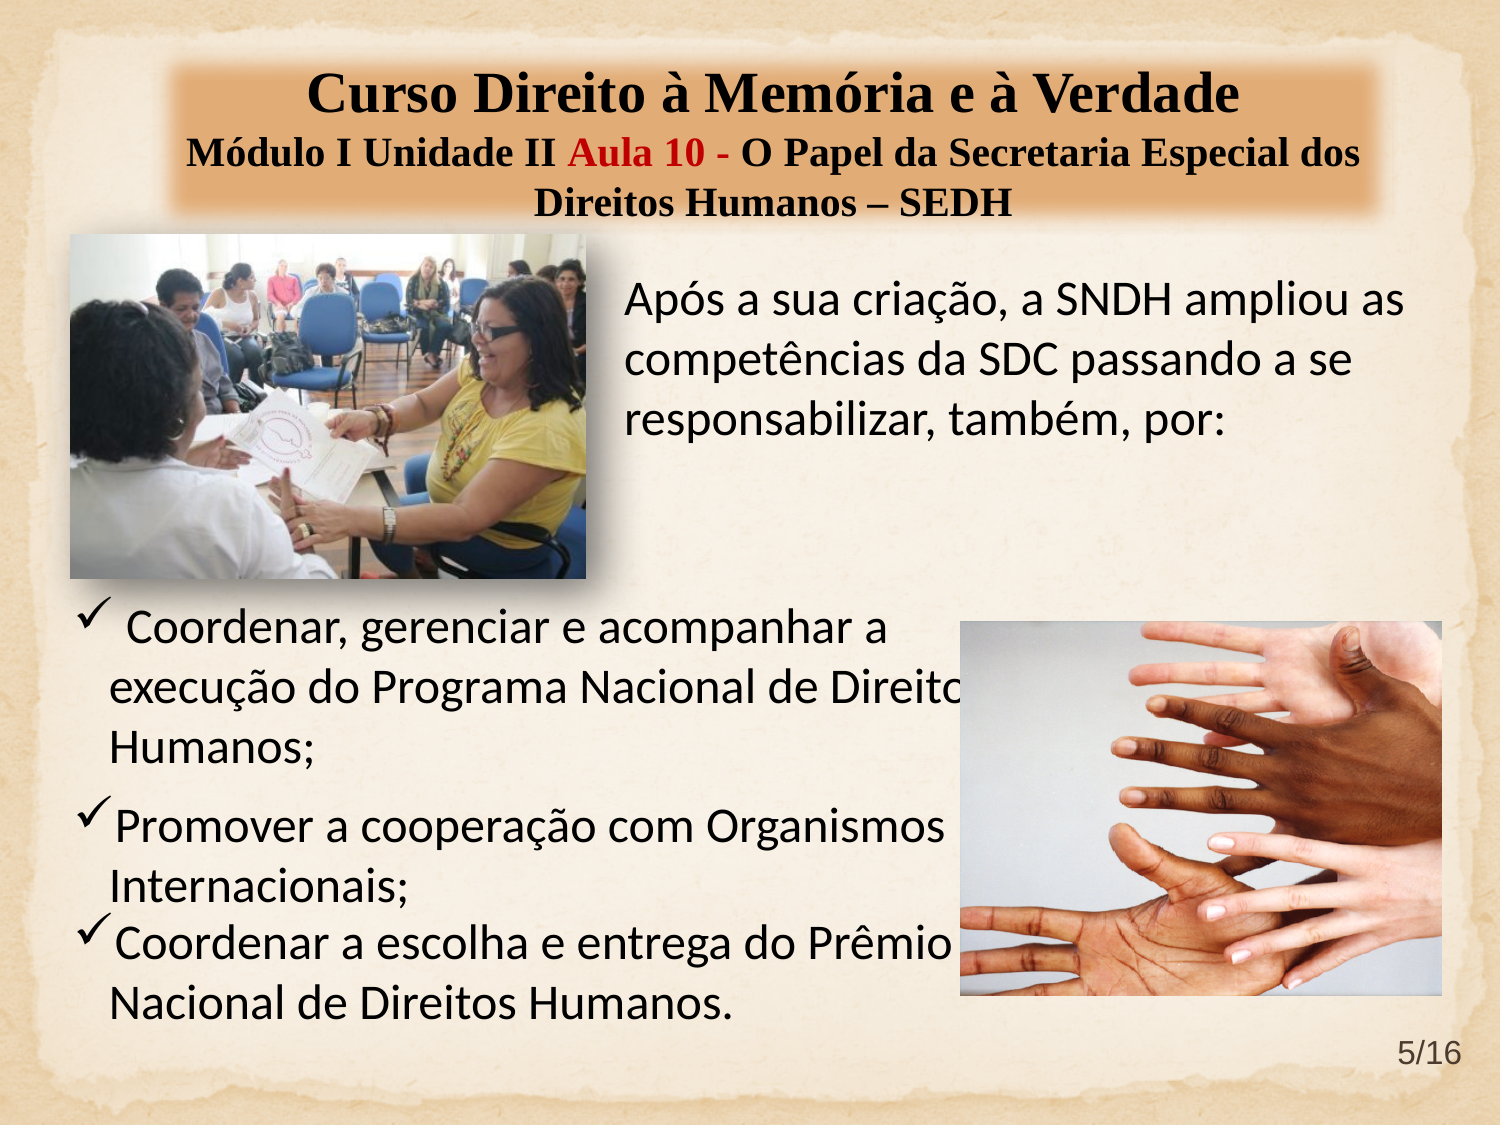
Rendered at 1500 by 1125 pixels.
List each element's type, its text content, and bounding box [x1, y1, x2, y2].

text_box Chegamos ao final desta aula. Guarde na memória! [181, 75, 1367, 204]
picture [960, 621, 1442, 996]
text_box Curso Direito à Memória e à Verdade Módulo I Unidade II Aula 10 - O Papel da Secretaria Especial dos Direitos Humanos – SEDH [185, 80, 1363, 200]
picture [70, 234, 586, 579]
slide_number 5/16 [1379, 1014, 1480, 1089]
text_box Promover a cooperação com Organismos Internacionais; [58, 785, 950, 902]
text_box Coordenar, gerenciar e acompanhar a execução do Programa Nacional de Direitos Humanos; [58, 585, 1008, 781]
text_box Coordenar a escolha e entrega do Prêmio Nacional de Direitos Humanos. [58, 902, 997, 1038]
text_box Após a sua criação, a SNDH ampliou as competências da SDC passando a se responsabilizar, também, por: [632, 257, 1500, 453]
